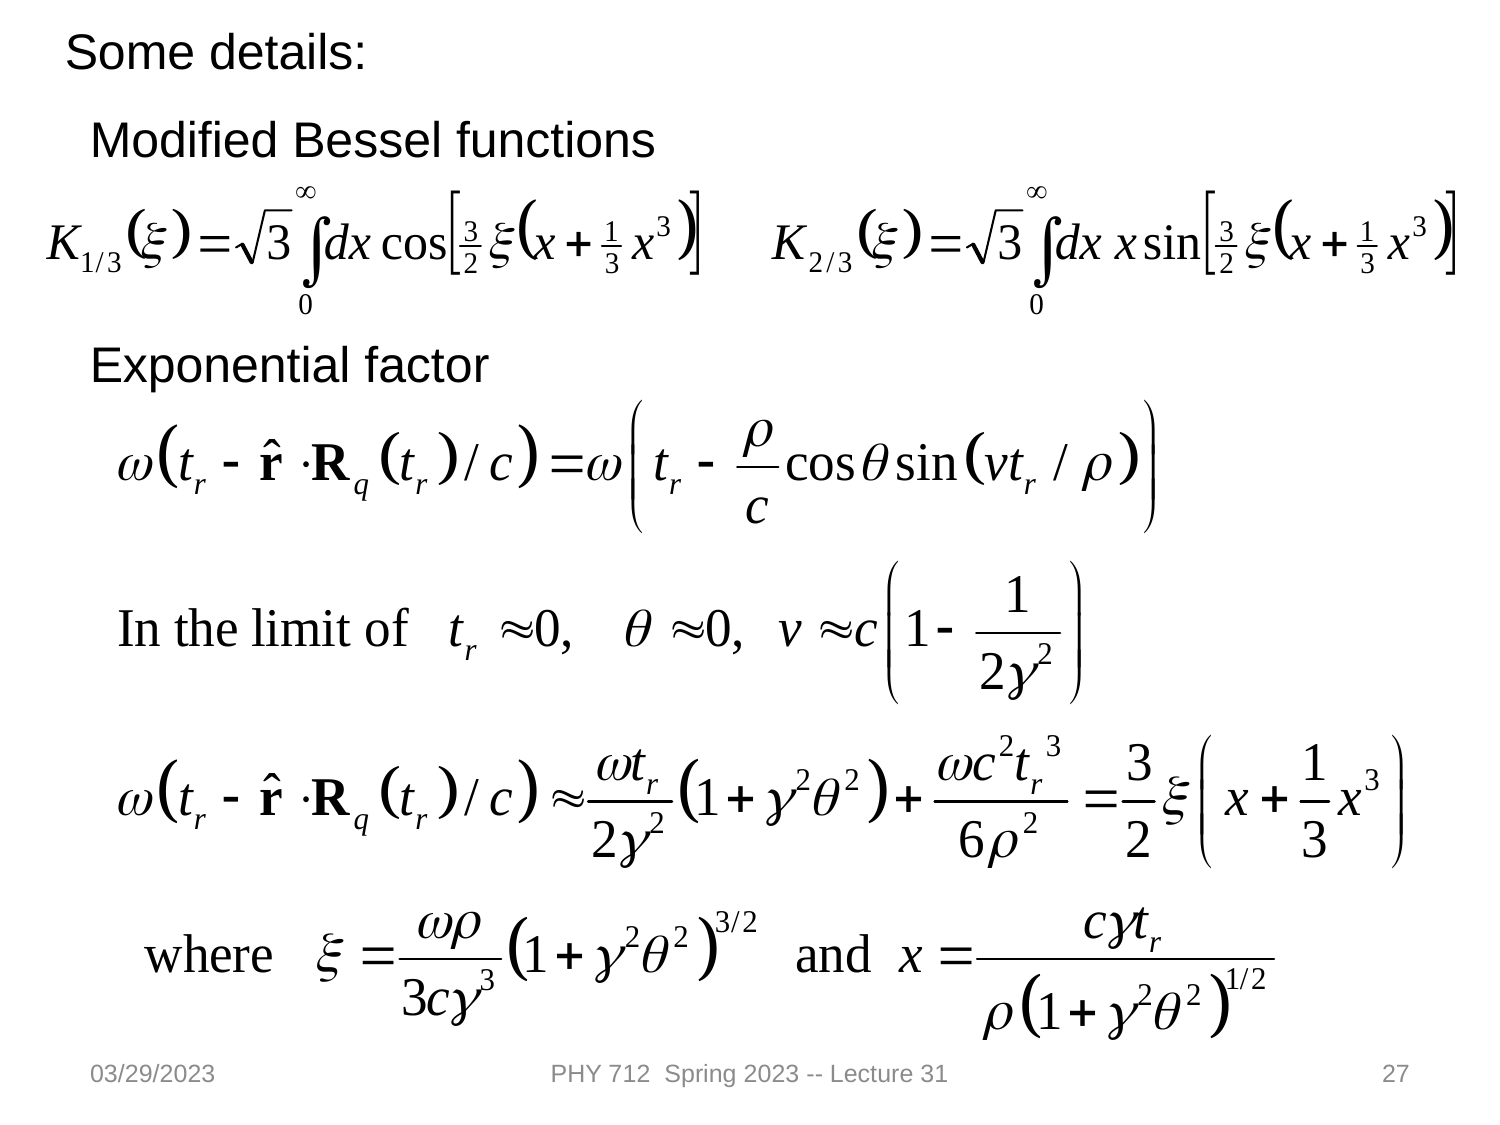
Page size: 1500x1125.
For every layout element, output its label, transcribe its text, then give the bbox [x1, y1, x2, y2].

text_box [37, 164, 1464, 328]
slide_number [75, 1042, 425, 1103]
text_box Modified Bessel functions [75, 99, 1225, 163]
footer PHY 712 Spring 2023 -- Lecture 31 [512, 1071, 988, 1103]
text_box Exponential factor [74, 335, 838, 400]
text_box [112, 392, 1415, 1064]
text_box Some details: [50, 11, 1200, 87]
slide_number 27 [1074, 1042, 1425, 1103]
